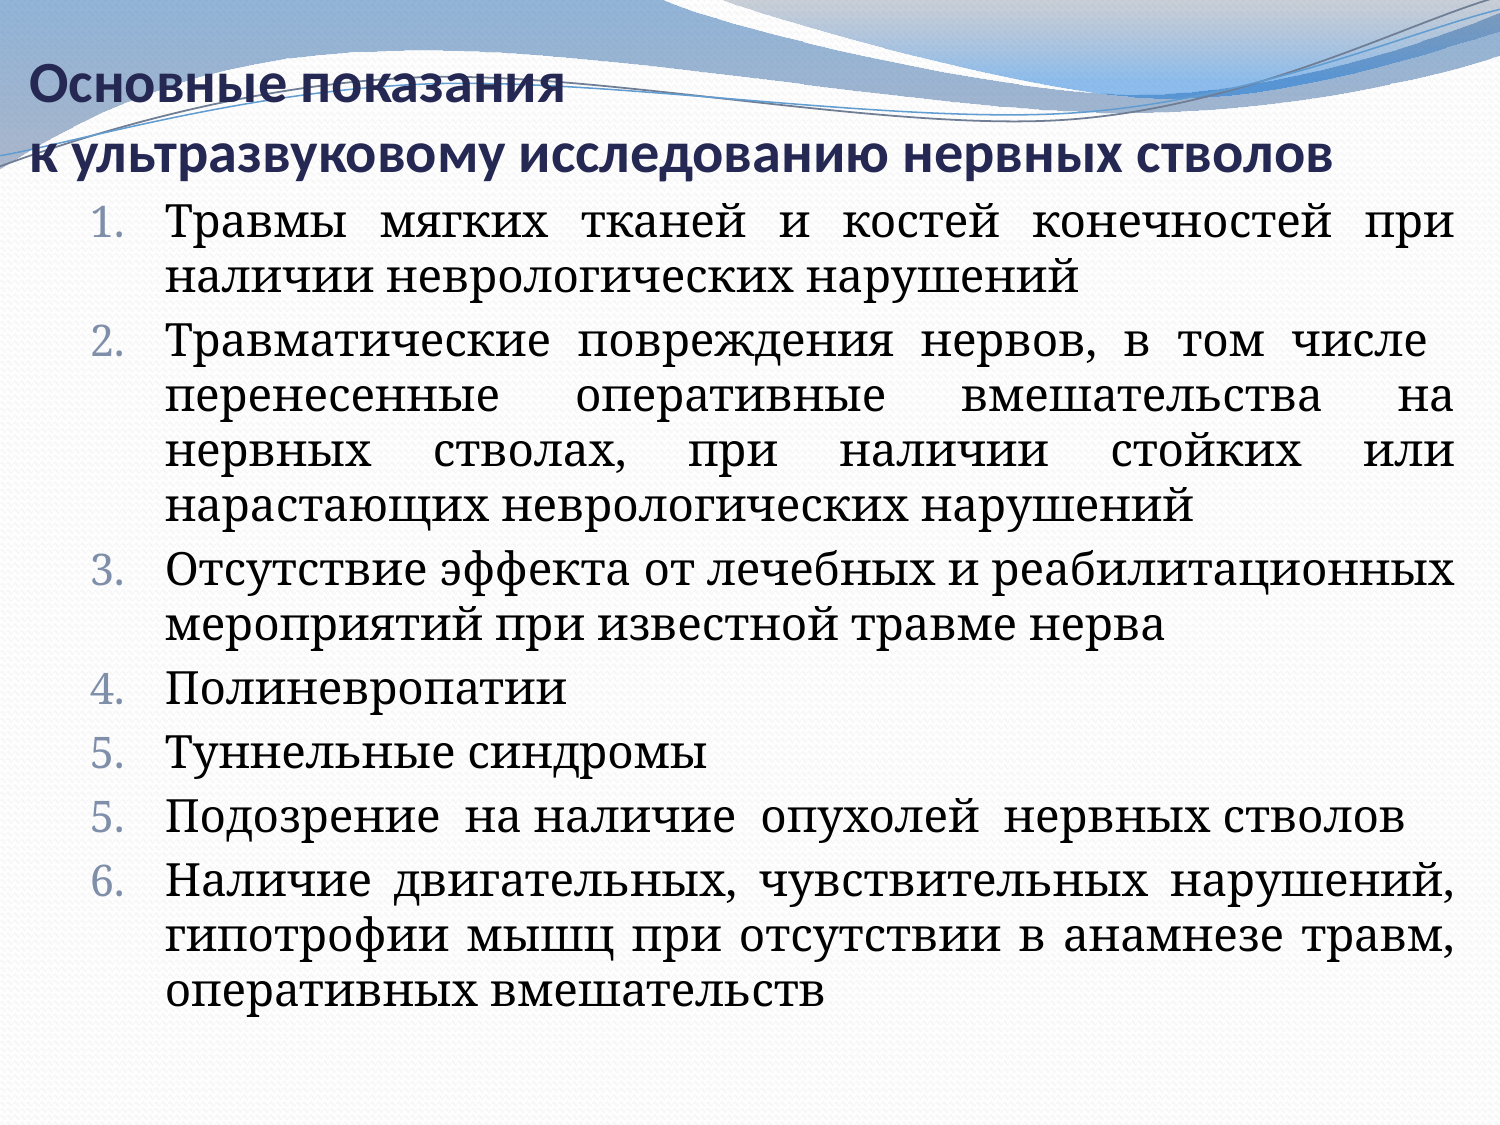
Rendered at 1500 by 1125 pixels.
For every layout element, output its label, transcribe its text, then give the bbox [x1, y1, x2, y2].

list Травмы мягких тканей и костей конечностей при наличии неврологических нарушений Травматические повреждения нервов, в том числе перенесенные оперативные вмешательства на нервных стволах, при наличии стойких или нарастающих неврологических нарушений Отсутствие эффекта от лечебных и реабилитационных мероприятий при известной травме нерва Полиневропатии Туннельные синдромы Подозрение на наличие опухолей нервных стволов Наличие двигательных, чувствительных нарушений, гипотрофии мышц при отсутствии в анамнезе травм, оперативных вмешательств [75, 184, 1471, 1106]
title Основные показания к ультразвуковому исследованию нервных стволов [29, 0, 1500, 185]
